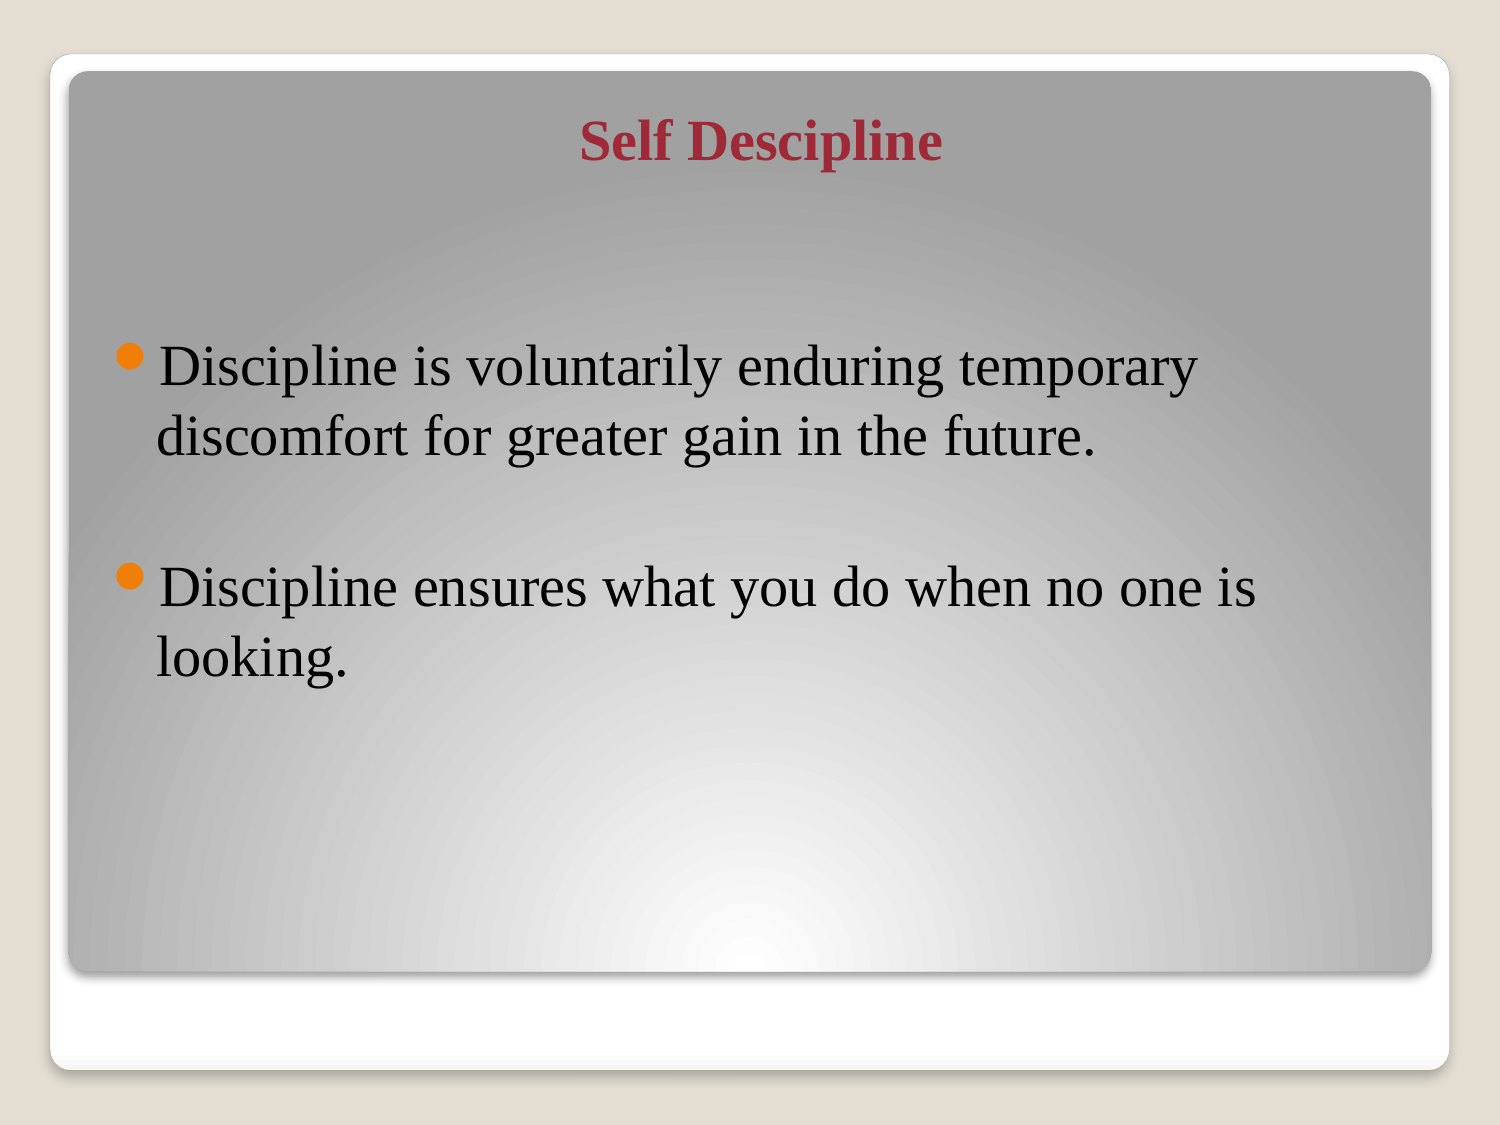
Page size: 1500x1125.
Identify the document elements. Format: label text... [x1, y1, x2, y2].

list Self Descipline Discipline is voluntarily enduring temporary discomfort for greater gain in the future. Discipline ensures what you do when no one is looking. [82, 86, 1425, 774]
